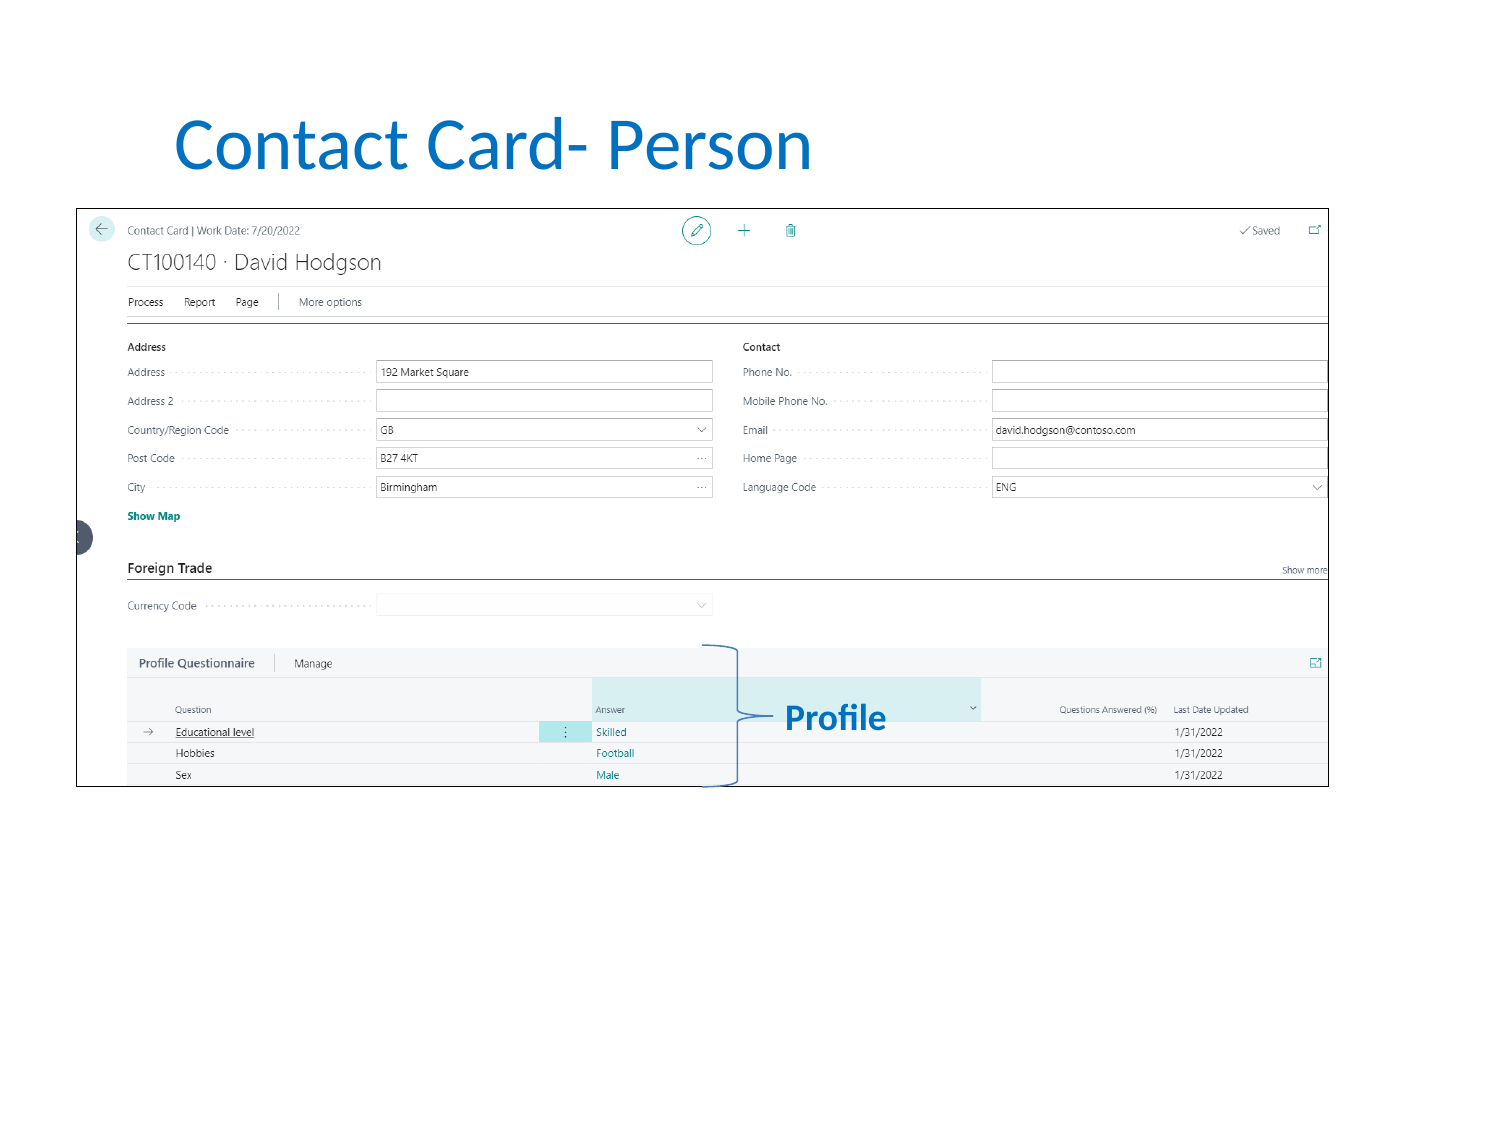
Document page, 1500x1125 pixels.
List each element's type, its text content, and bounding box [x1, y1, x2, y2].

title Contact Card- Person [159, 101, 1316, 177]
picture [76, 207, 1330, 788]
